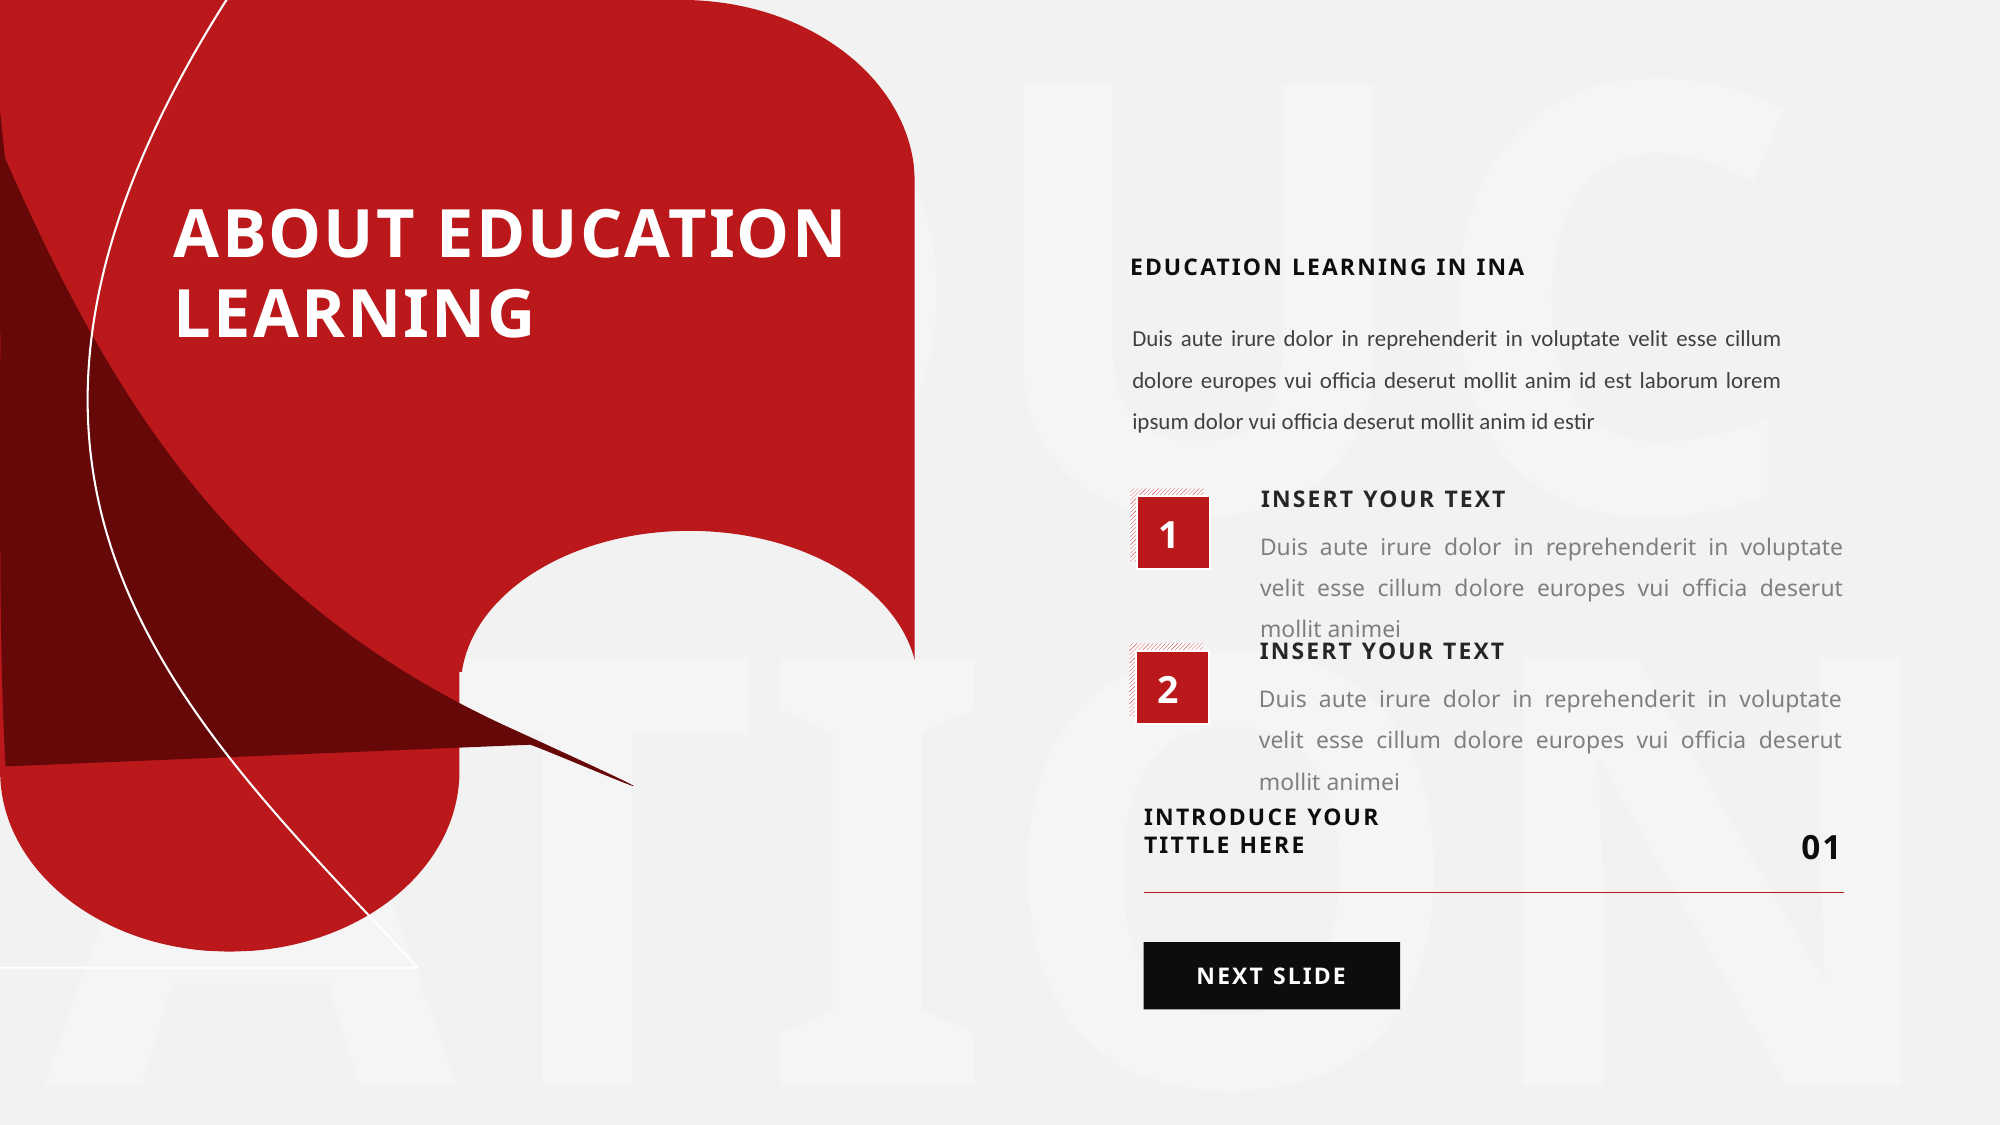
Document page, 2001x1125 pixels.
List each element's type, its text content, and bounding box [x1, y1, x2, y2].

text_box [1115, 244, 1873, 1010]
picture [0, 504, 915, 1125]
text_box ABOUT EDUCATION LEARNING [159, 183, 950, 359]
